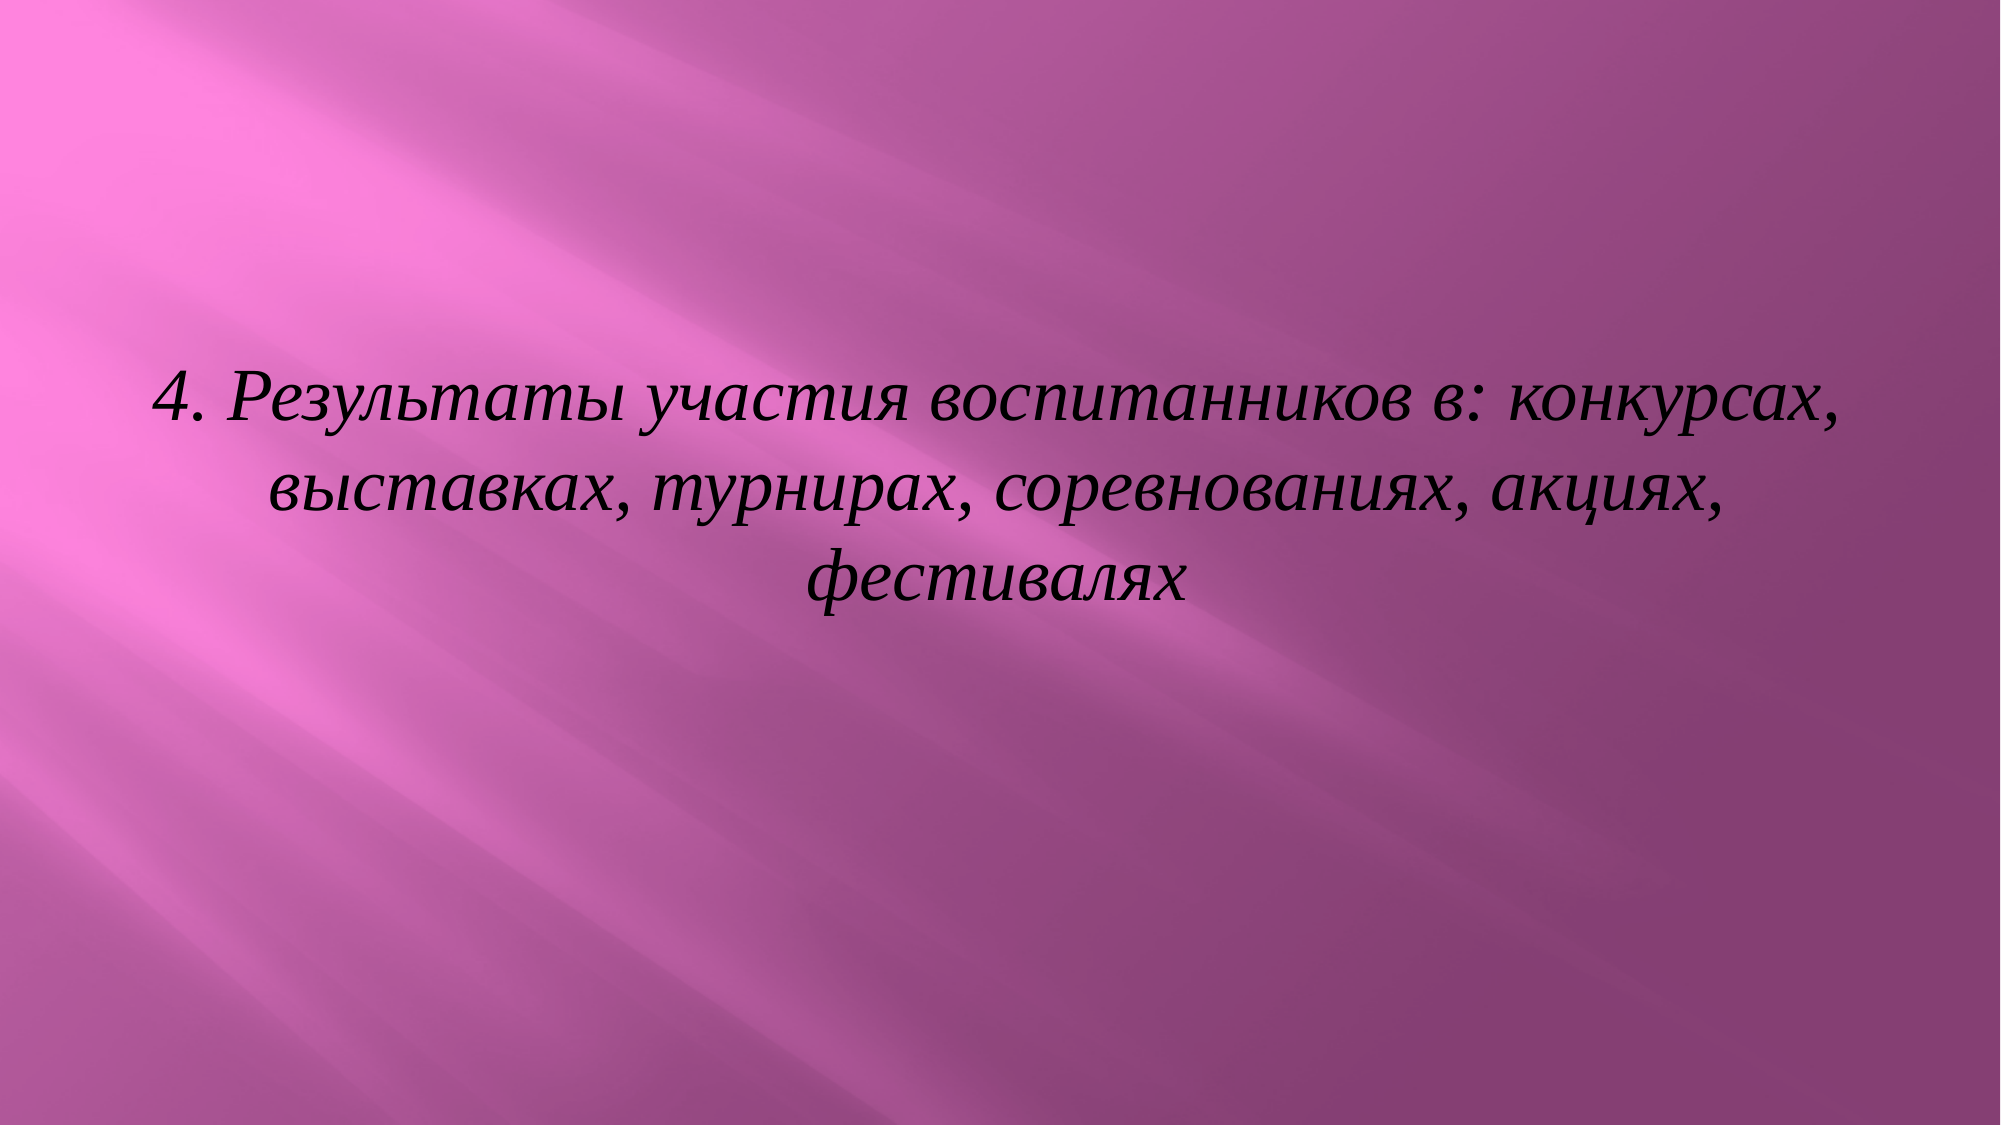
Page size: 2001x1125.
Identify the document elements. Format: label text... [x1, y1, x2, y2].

title 4. Результаты участия воспитанников в: конкурсах, выставках, турнирах, соревнованиях, акциях, фестивалях [75, 323, 1920, 639]
